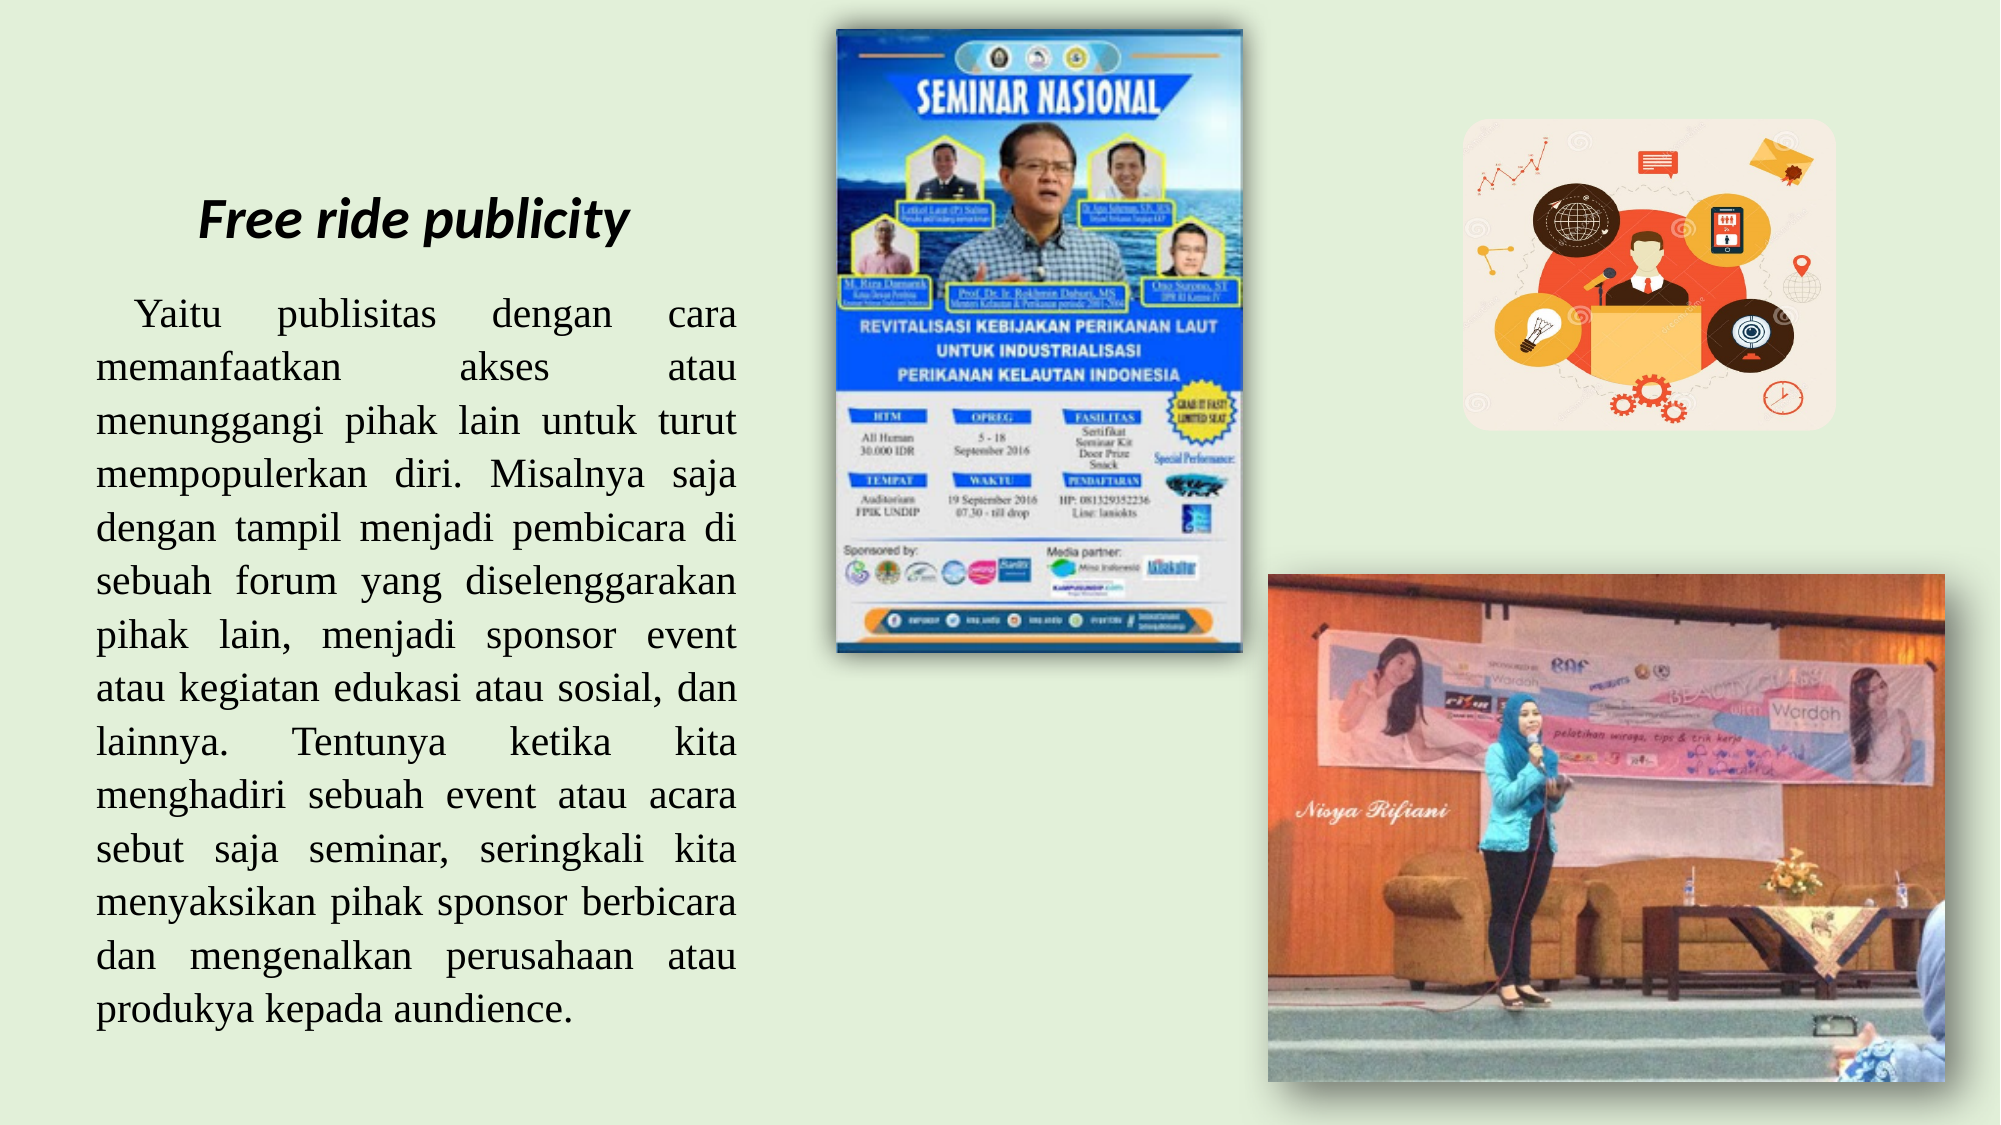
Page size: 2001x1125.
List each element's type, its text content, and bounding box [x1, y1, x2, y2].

text_box Free ride publicity [183, 172, 811, 328]
picture [1268, 574, 1945, 1082]
picture [1462, 118, 1837, 431]
picture [836, 29, 1243, 653]
text_box Yaitu publisitas dengan cara memanfaatkan akses atau menunggangi pihak lain untuk turut mempopulerkan diri. Misalnya saja dengan tampil menjadi pembicara di sebuah forum yang diselenggarakan pihak lain, menjadi sponsor event atau kegiatan edukasi atau sosial, dan lainnya. Tentunya ketika kita menghadiri sebuah event atau acara sebut saja seminar, seringkali kita menyaksikan pihak sponsor berbicara dan mengenalkan perusahaan atau produkya kepada aundience. [6, 274, 753, 1039]
